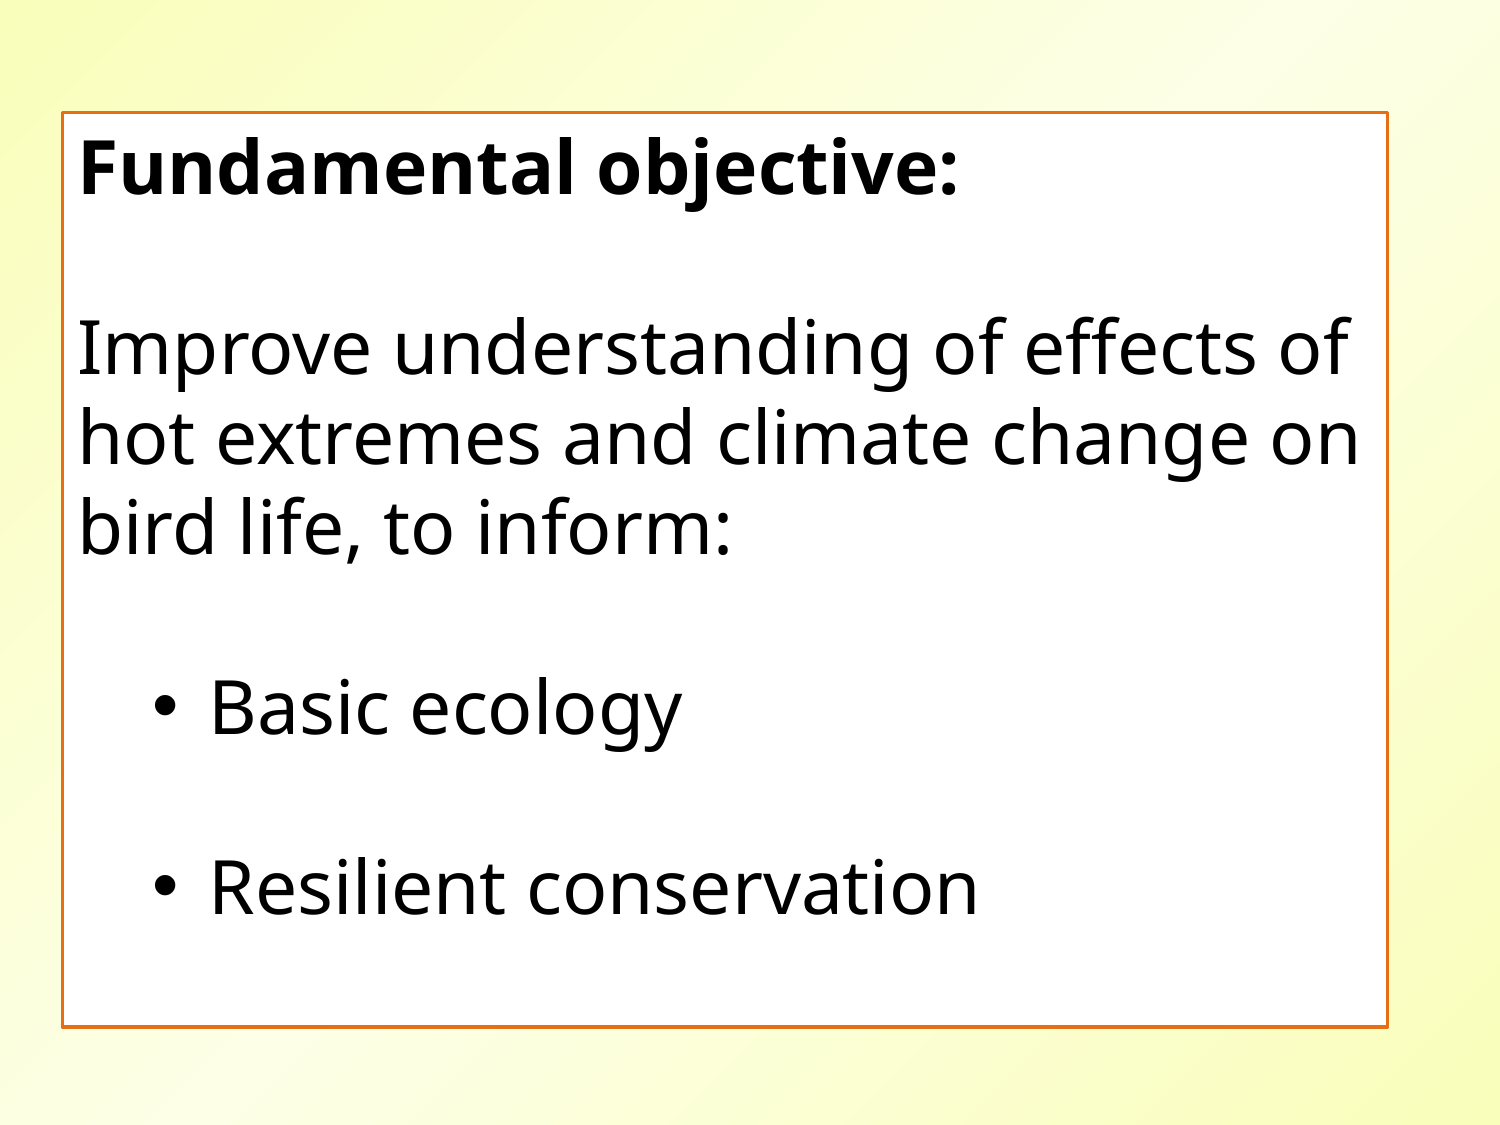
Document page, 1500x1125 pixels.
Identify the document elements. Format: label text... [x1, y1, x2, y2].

text_box Fundamental objective: Improve understanding of effects of hot extremes and climate change on bird life, to inform: Basic ecology Resilient conservation [62, 112, 1388, 1028]
